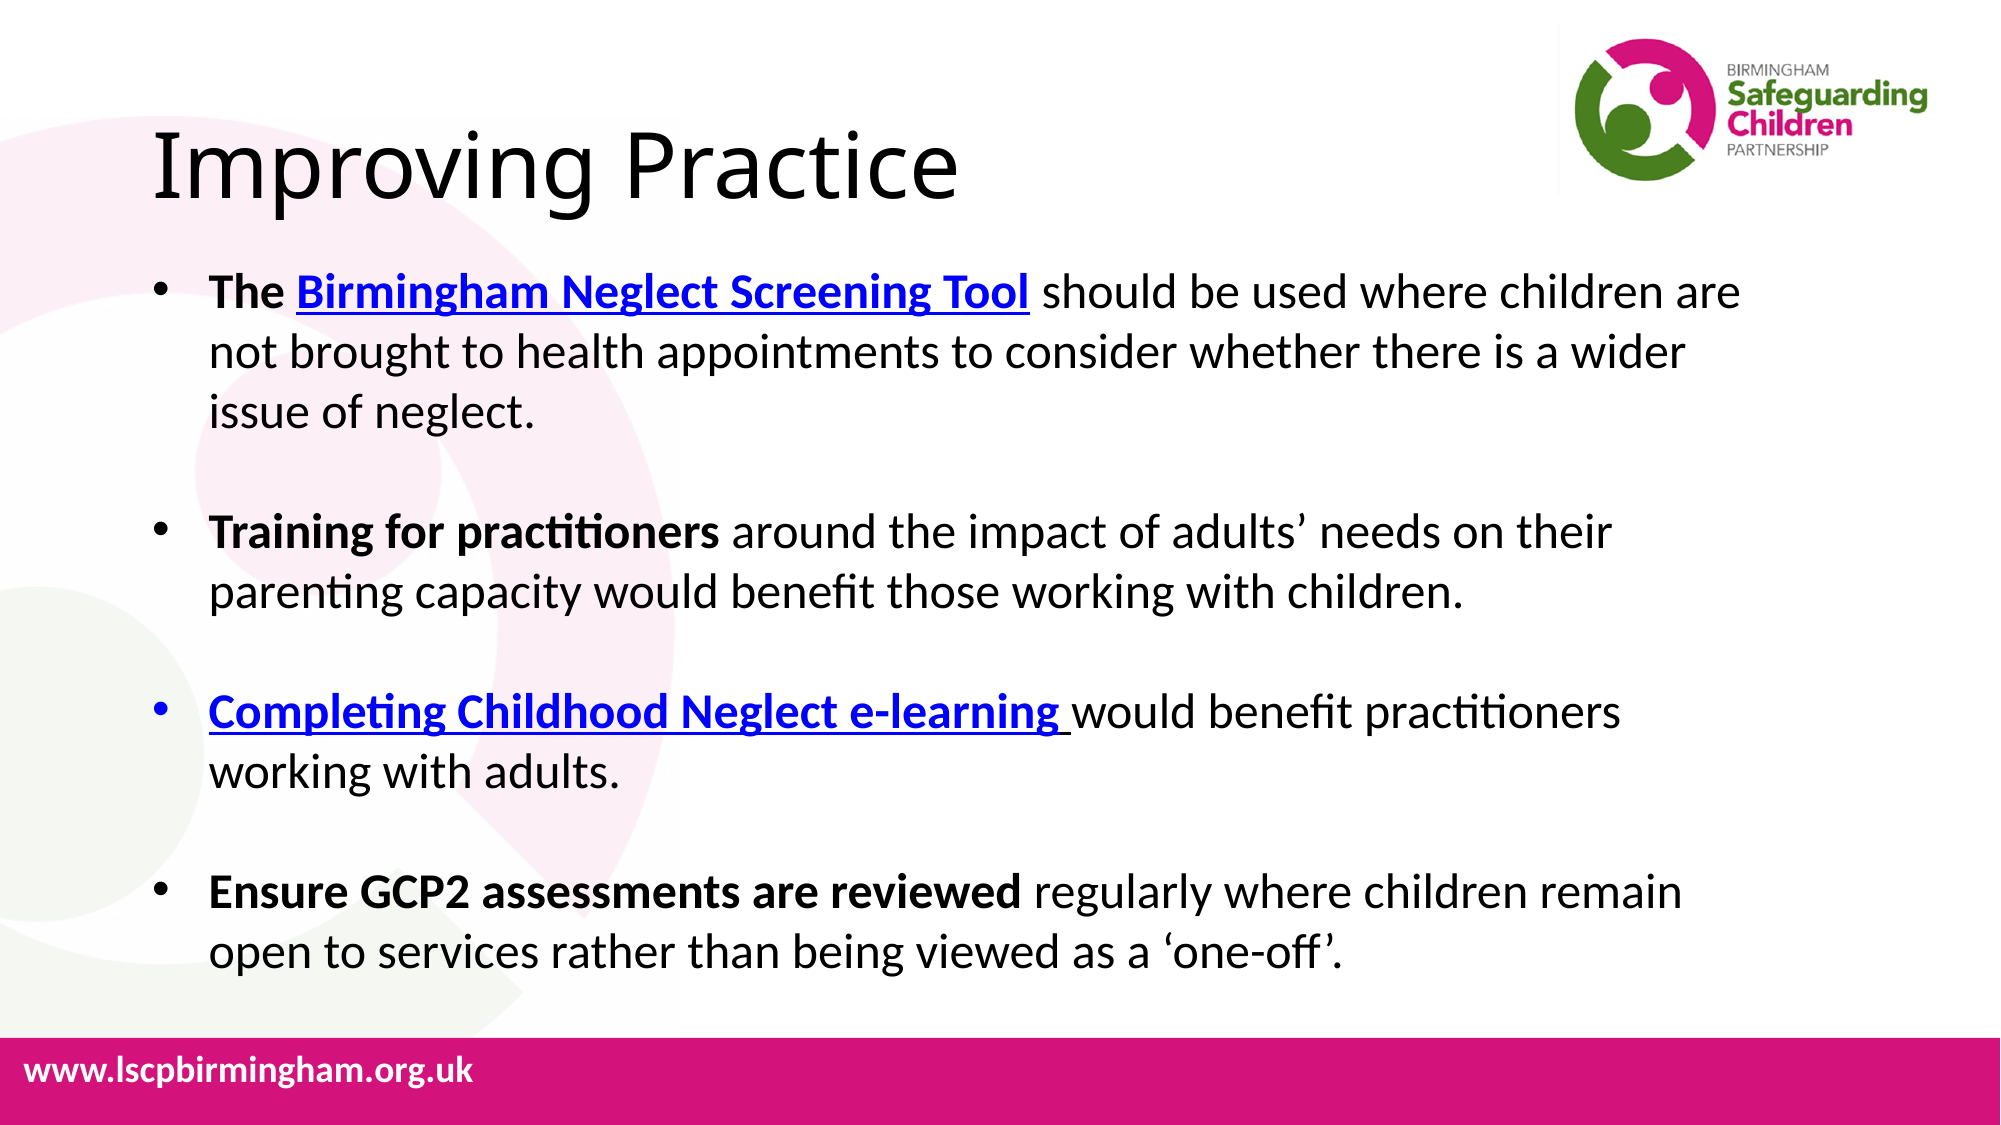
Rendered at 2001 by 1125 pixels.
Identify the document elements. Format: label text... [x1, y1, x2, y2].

text_box The Birmingham Neglect Screening Tool should be used where children are not brought to health appointments to consider whether there is a wider issue of neglect. Training for practitioners around the impact of adults’ needs on their parenting capacity would benefit those working with children. Completing Childhood Neglect e-learning would benefit practitioners working with adults. Ensure GCP2 assessments are reviewed regularly where children remain open to services rather than being viewed as a ‘one-off’. [680, 251, 1767, 1037]
title Improving Practice [137, 59, 1863, 278]
picture [0, 116, 680, 1125]
picture [1558, 25, 1942, 195]
text_box www.lscpbirmingham.org.uk [680, 1037, 2000, 1125]
